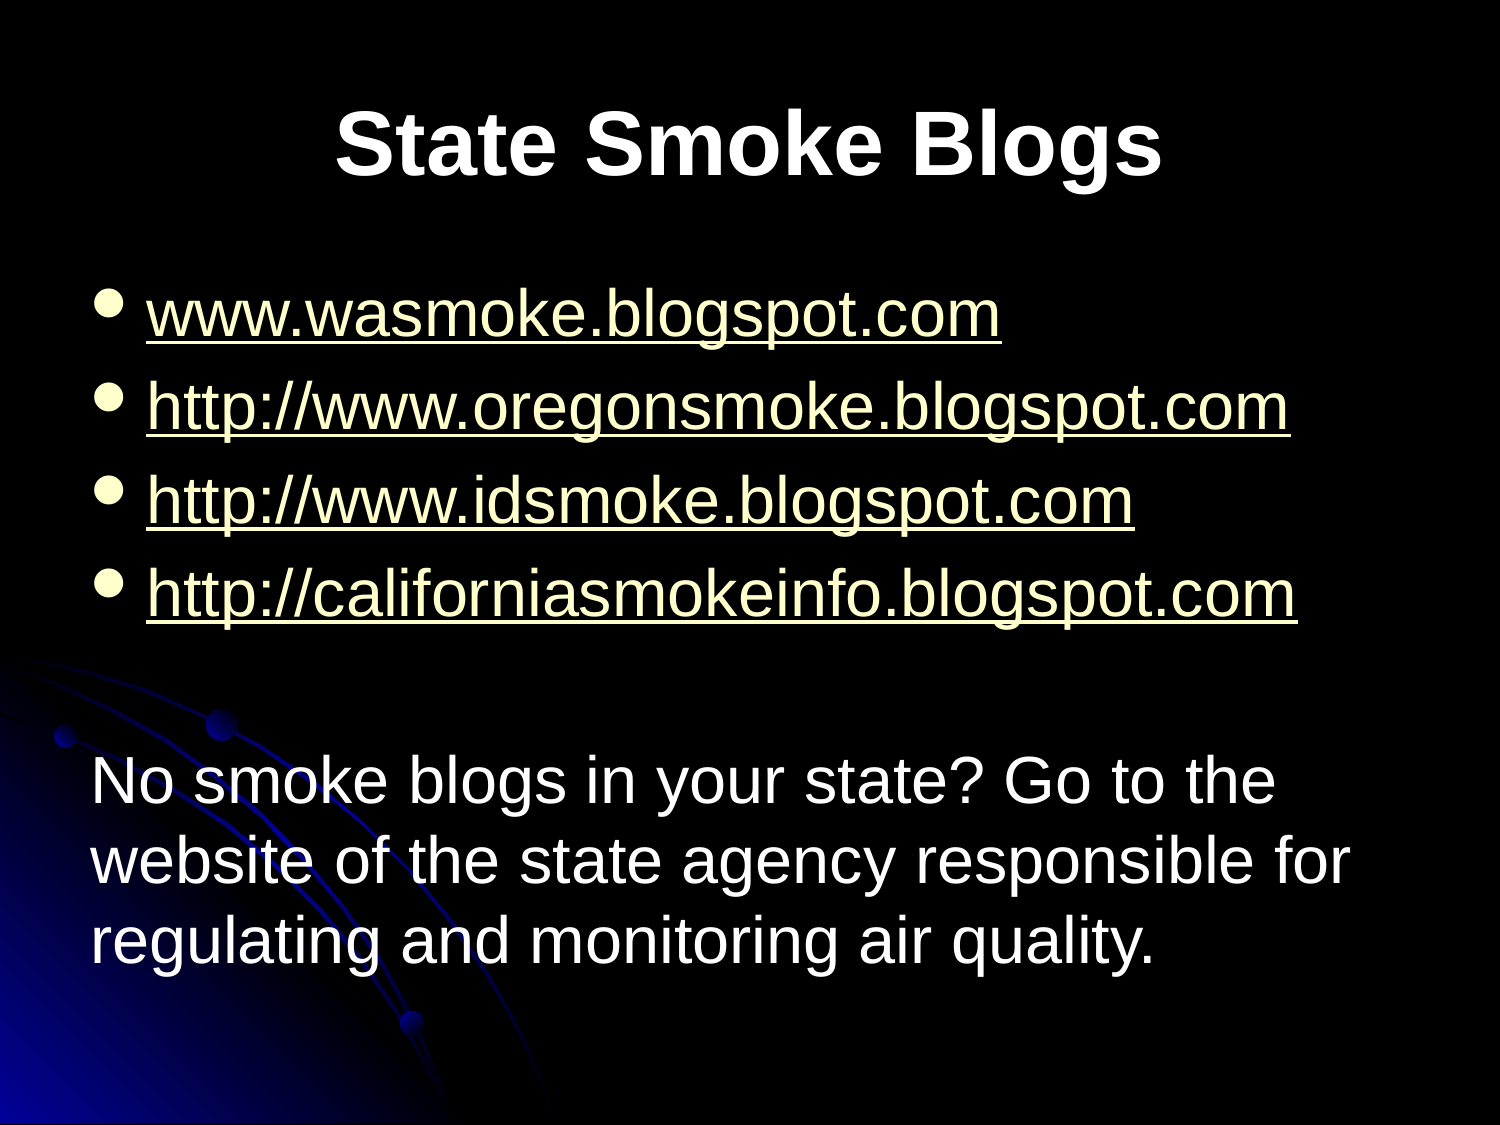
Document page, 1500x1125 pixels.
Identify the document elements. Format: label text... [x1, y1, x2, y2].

list www.wasmoke.blogspot.com http://www.oregonsmoke.blogspot.com http://www.idsmoke.blogspot.com http://californiasmokeinfo.blogspot.com No smoke blogs in your state? Go to the website of the state agency responsible for regulating and monitoring air quality. [74, 262, 1426, 1009]
title State Smoke Blogs [74, 45, 1426, 233]
